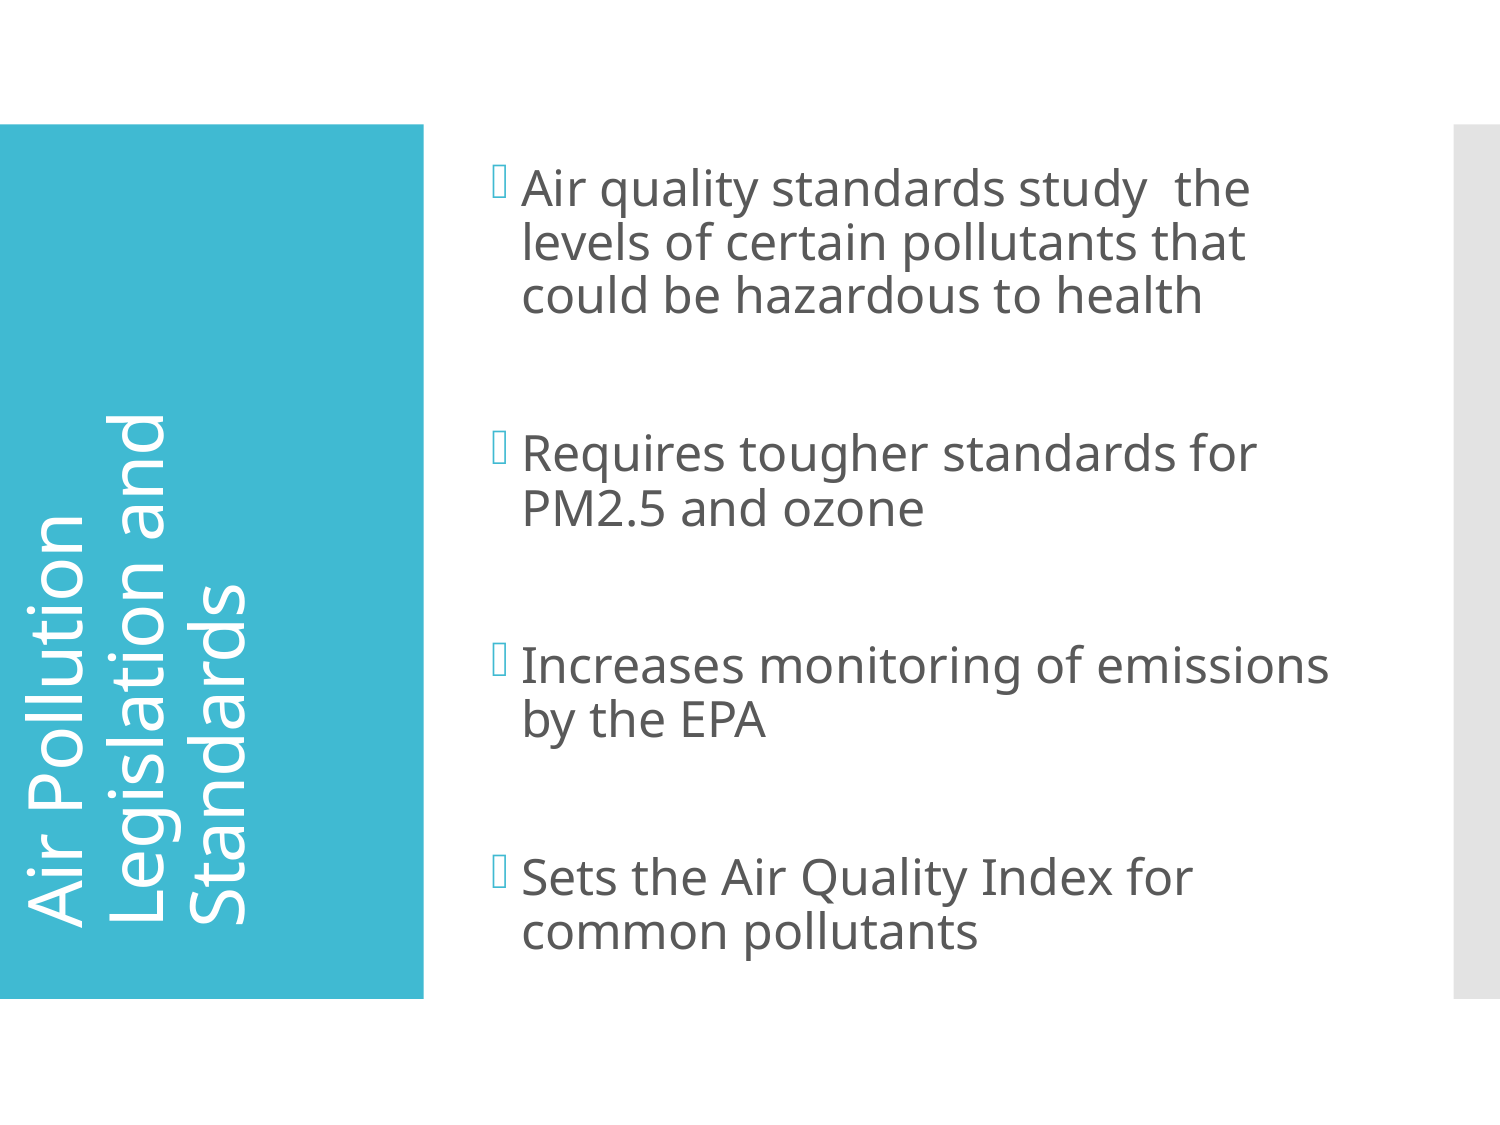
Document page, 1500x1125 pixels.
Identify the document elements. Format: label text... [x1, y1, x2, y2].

list Air quality standards study the levels of certain pollutants that could be hazardous to health Requires tougher standards for PM2.5 and ozone Increases monitoring of emissions by the EPA Sets the Air Quality Index for common pollutants [476, 141, 1376, 982]
title Air Pollution Legislation and Standards [24, 125, 254, 944]
